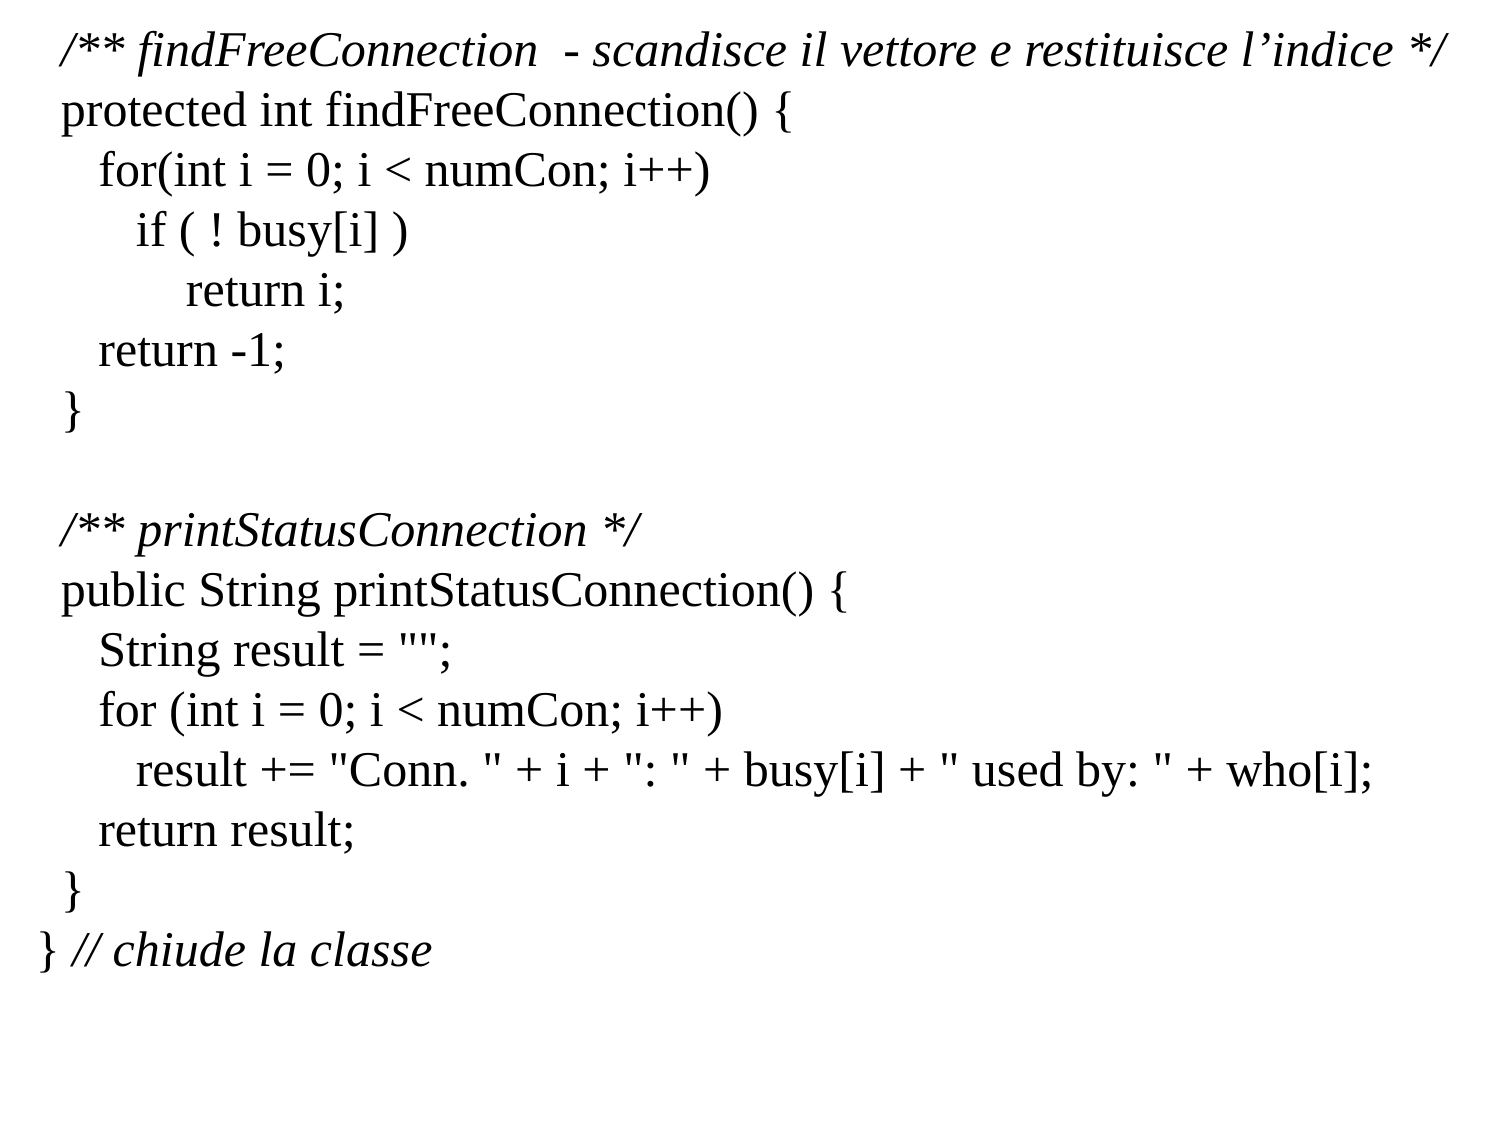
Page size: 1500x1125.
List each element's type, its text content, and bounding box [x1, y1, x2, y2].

text_box /** findFreeConnection - scandisce il vettore e restituisce l’indice */ protected int findFreeConnection() { for(int i = 0; i < numCon; i++) if ( ! busy[i] ) return i; return -1; } /** printStatusConnection */ public String printStatusConnection() { String result = ""; for (int i = 0; i < numCon; i++) result += "Conn. " + i + ": " + busy[i] + " used by: " + who[i]; return result; } } // chiude la classe [21, 9, 1484, 985]
